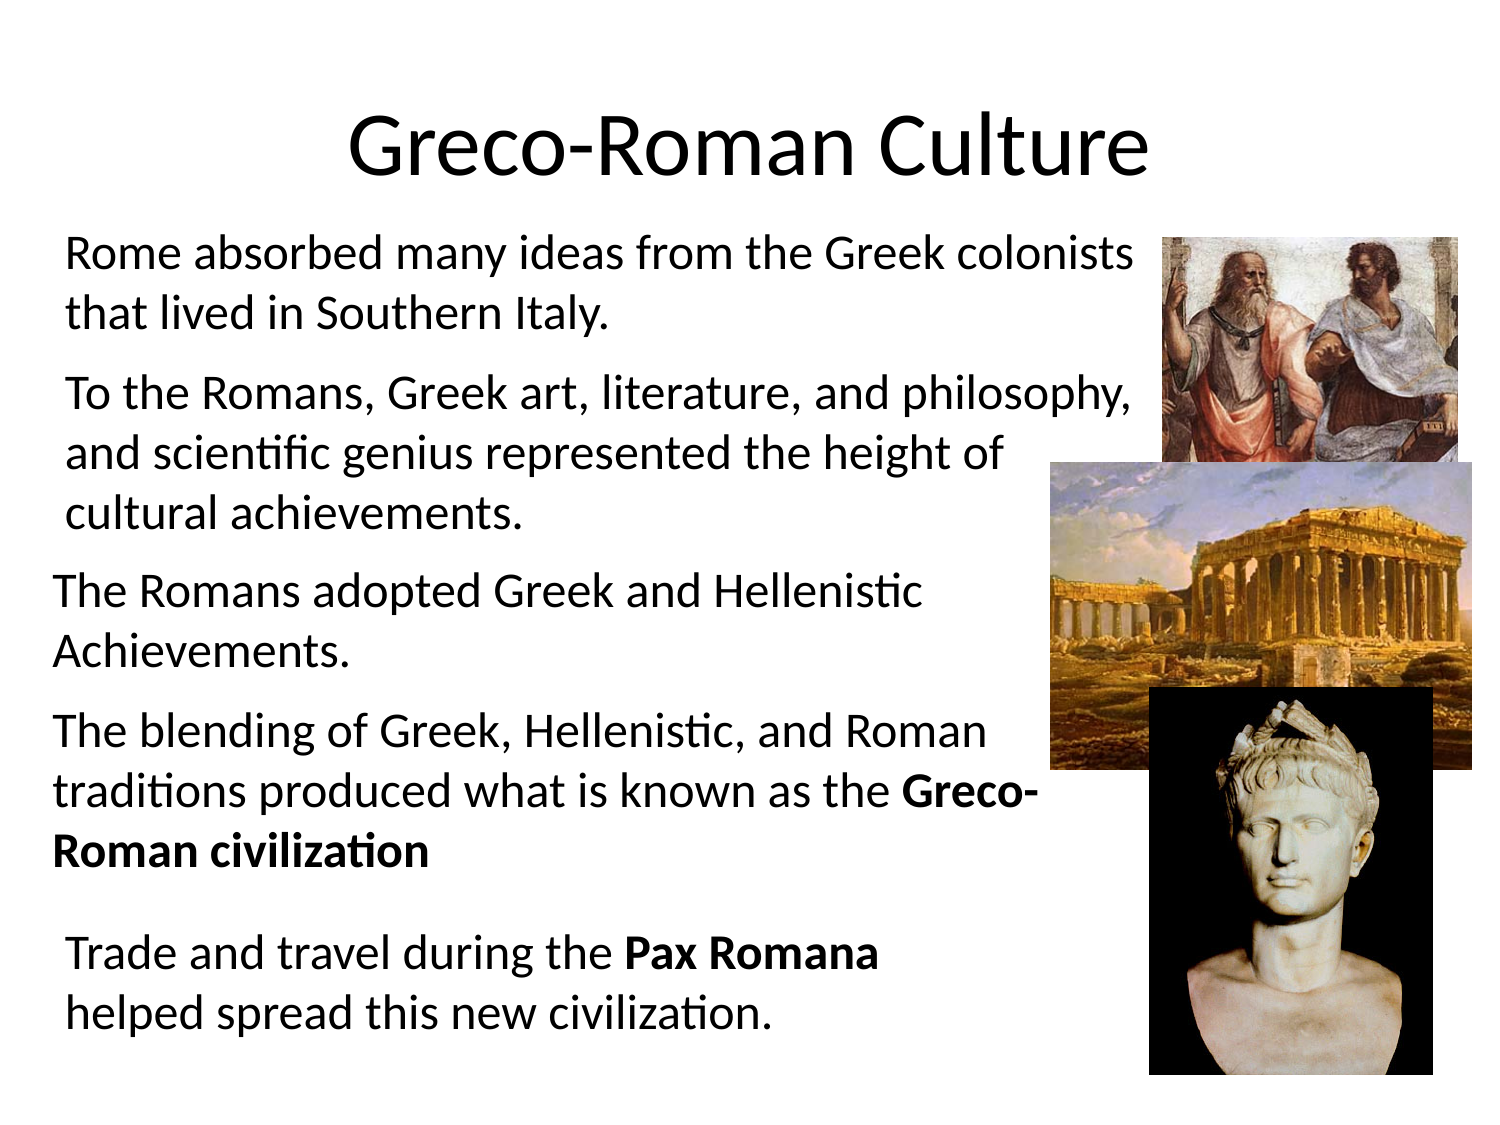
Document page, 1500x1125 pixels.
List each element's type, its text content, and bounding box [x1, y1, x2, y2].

text_box Rome absorbed many ideas from the Greek colonists that lived in Southern Italy. To the Romans, Greek art, literature, and philosophy, and scientific genius represented the height of cultural achievements. [49, 212, 1163, 548]
text_box The Romans adopted Greek and Hellenistic Achievements. The blending of Greek, Hellenistic, and Roman traditions produced what is known as the Greco-Roman civilization [37, 549, 1144, 885]
title Greco-Roman Culture [75, 45, 1425, 233]
text_box Trade and travel during the Pax Romana helped spread this new civilization. [49, 912, 950, 1048]
picture [1049, 237, 1473, 1076]
